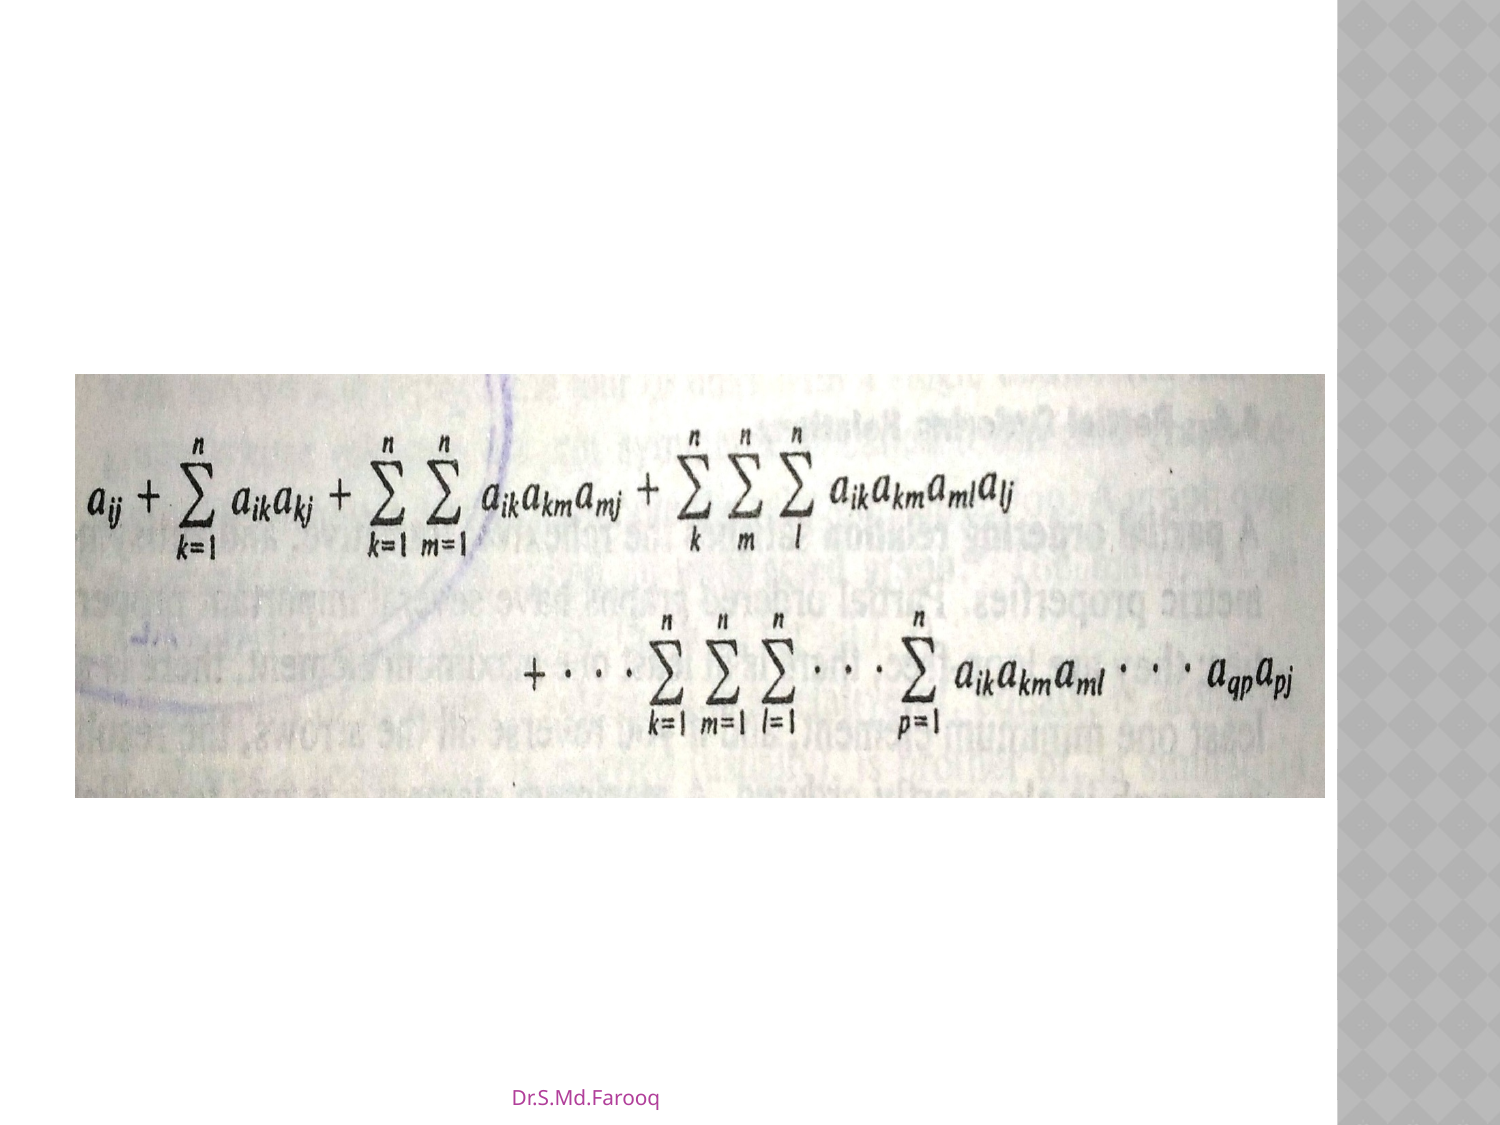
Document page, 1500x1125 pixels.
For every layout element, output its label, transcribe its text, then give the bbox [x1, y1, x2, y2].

footer Dr.S.Md.Farooq [75, 1075, 675, 1114]
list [74, 374, 1326, 798]
